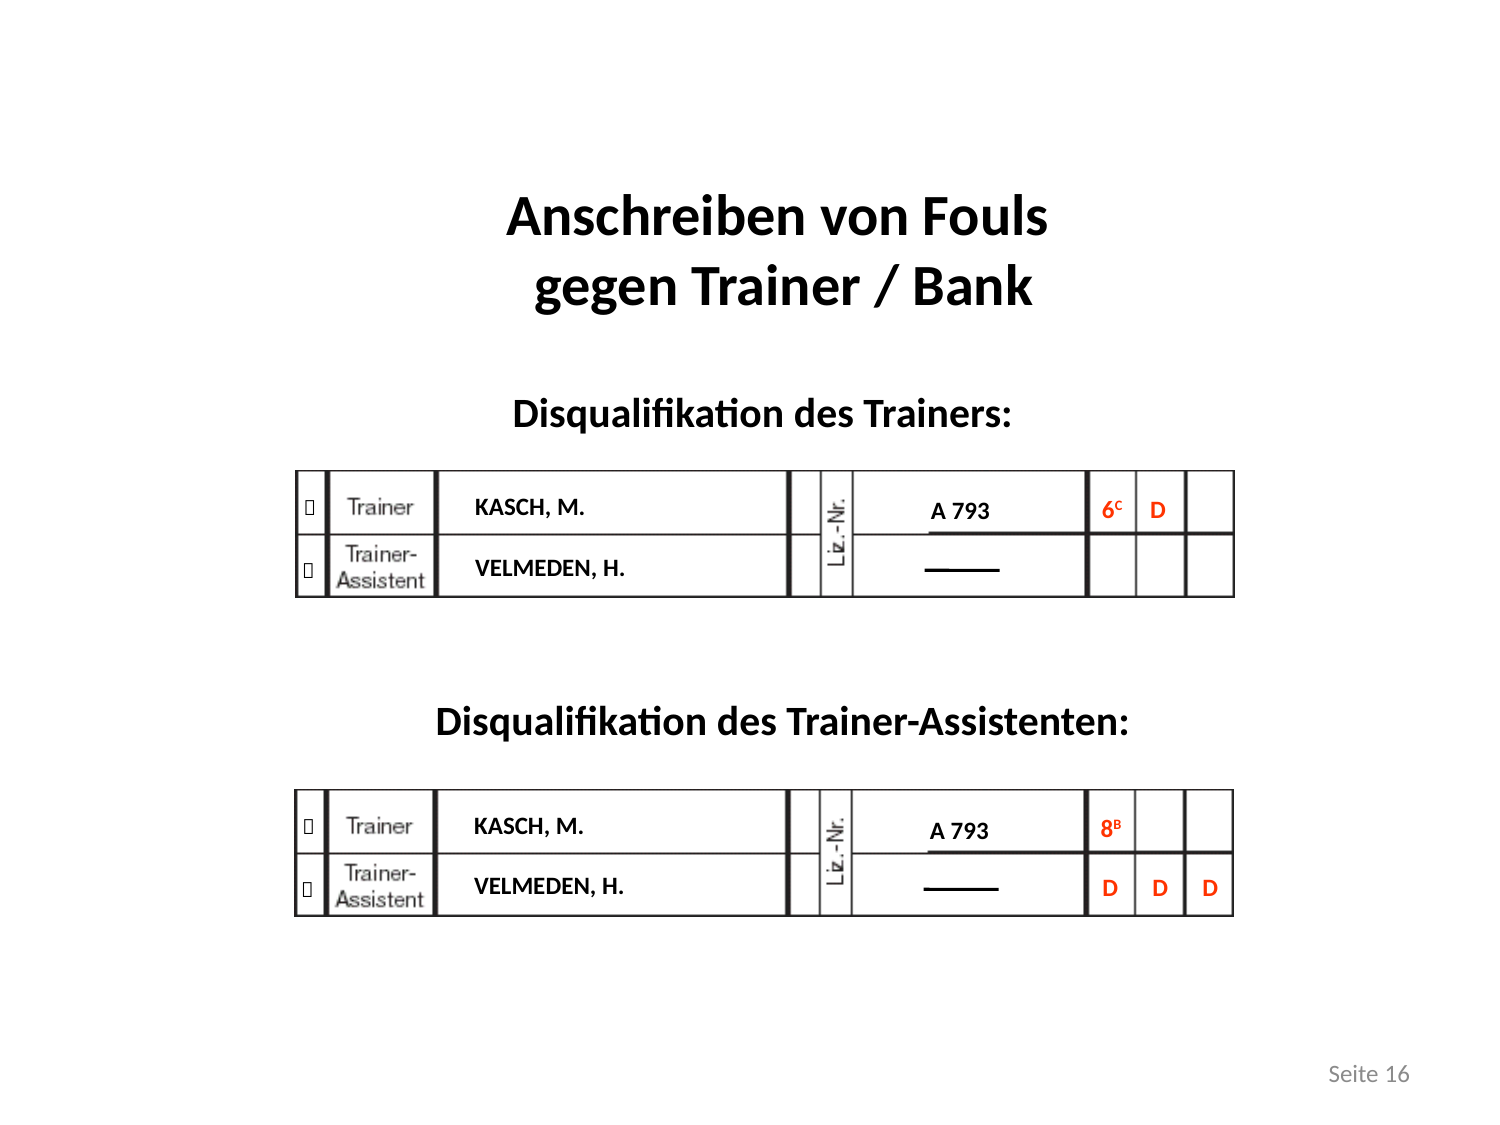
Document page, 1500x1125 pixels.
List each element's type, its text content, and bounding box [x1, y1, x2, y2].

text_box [286, 470, 1235, 599]
slide_number Seite 16 [1074, 1042, 1425, 1103]
text_box Disqualifikation des Trainer-Assistenten: [420, 685, 1145, 751]
text_box Disqualifikation des Trainers: [497, 378, 1028, 444]
text_box Anschreiben von Fouls gegen Trainer / Bank [491, 169, 1077, 325]
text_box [285, 789, 1235, 918]
